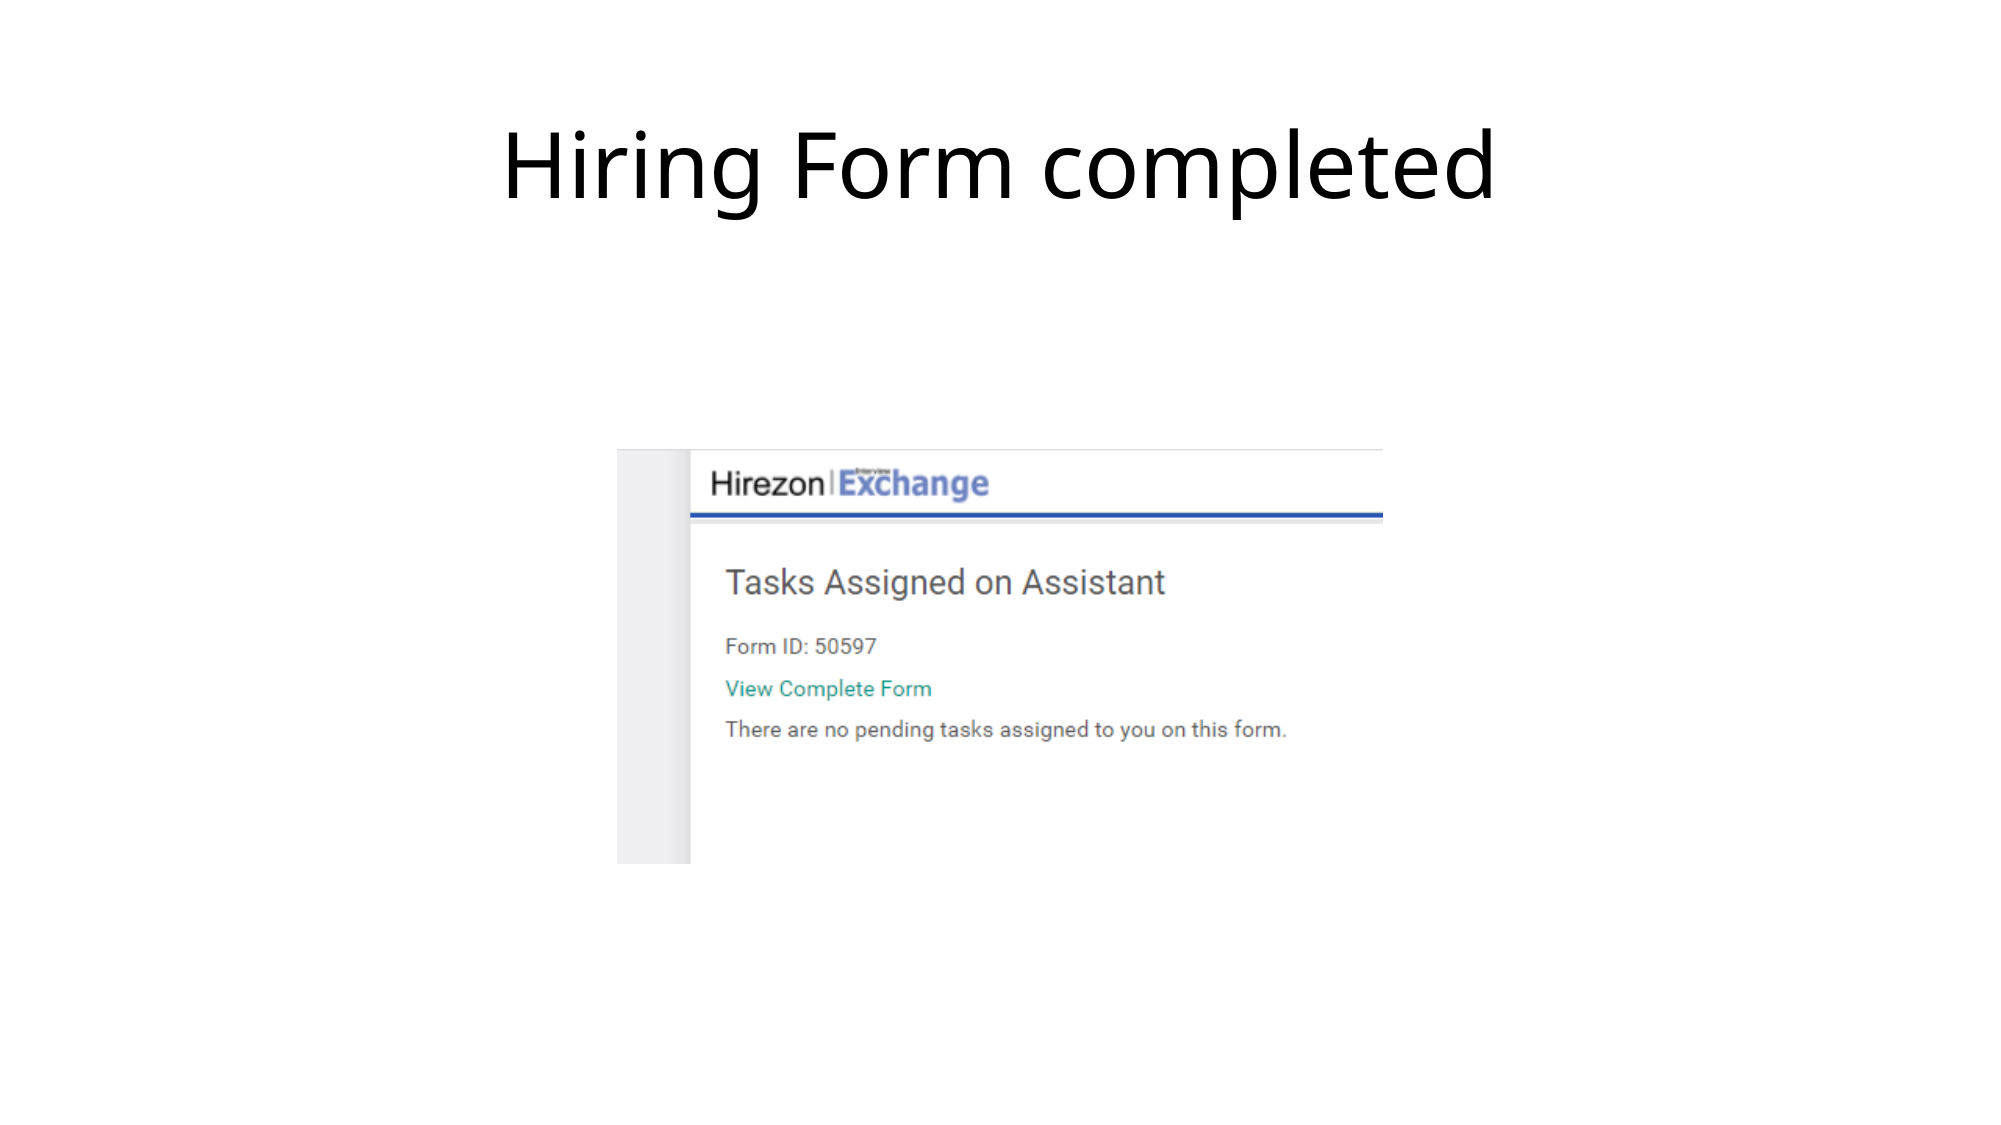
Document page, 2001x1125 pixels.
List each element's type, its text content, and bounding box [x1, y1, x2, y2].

title Hiring Form completed [137, 59, 1863, 278]
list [617, 449, 1383, 864]
